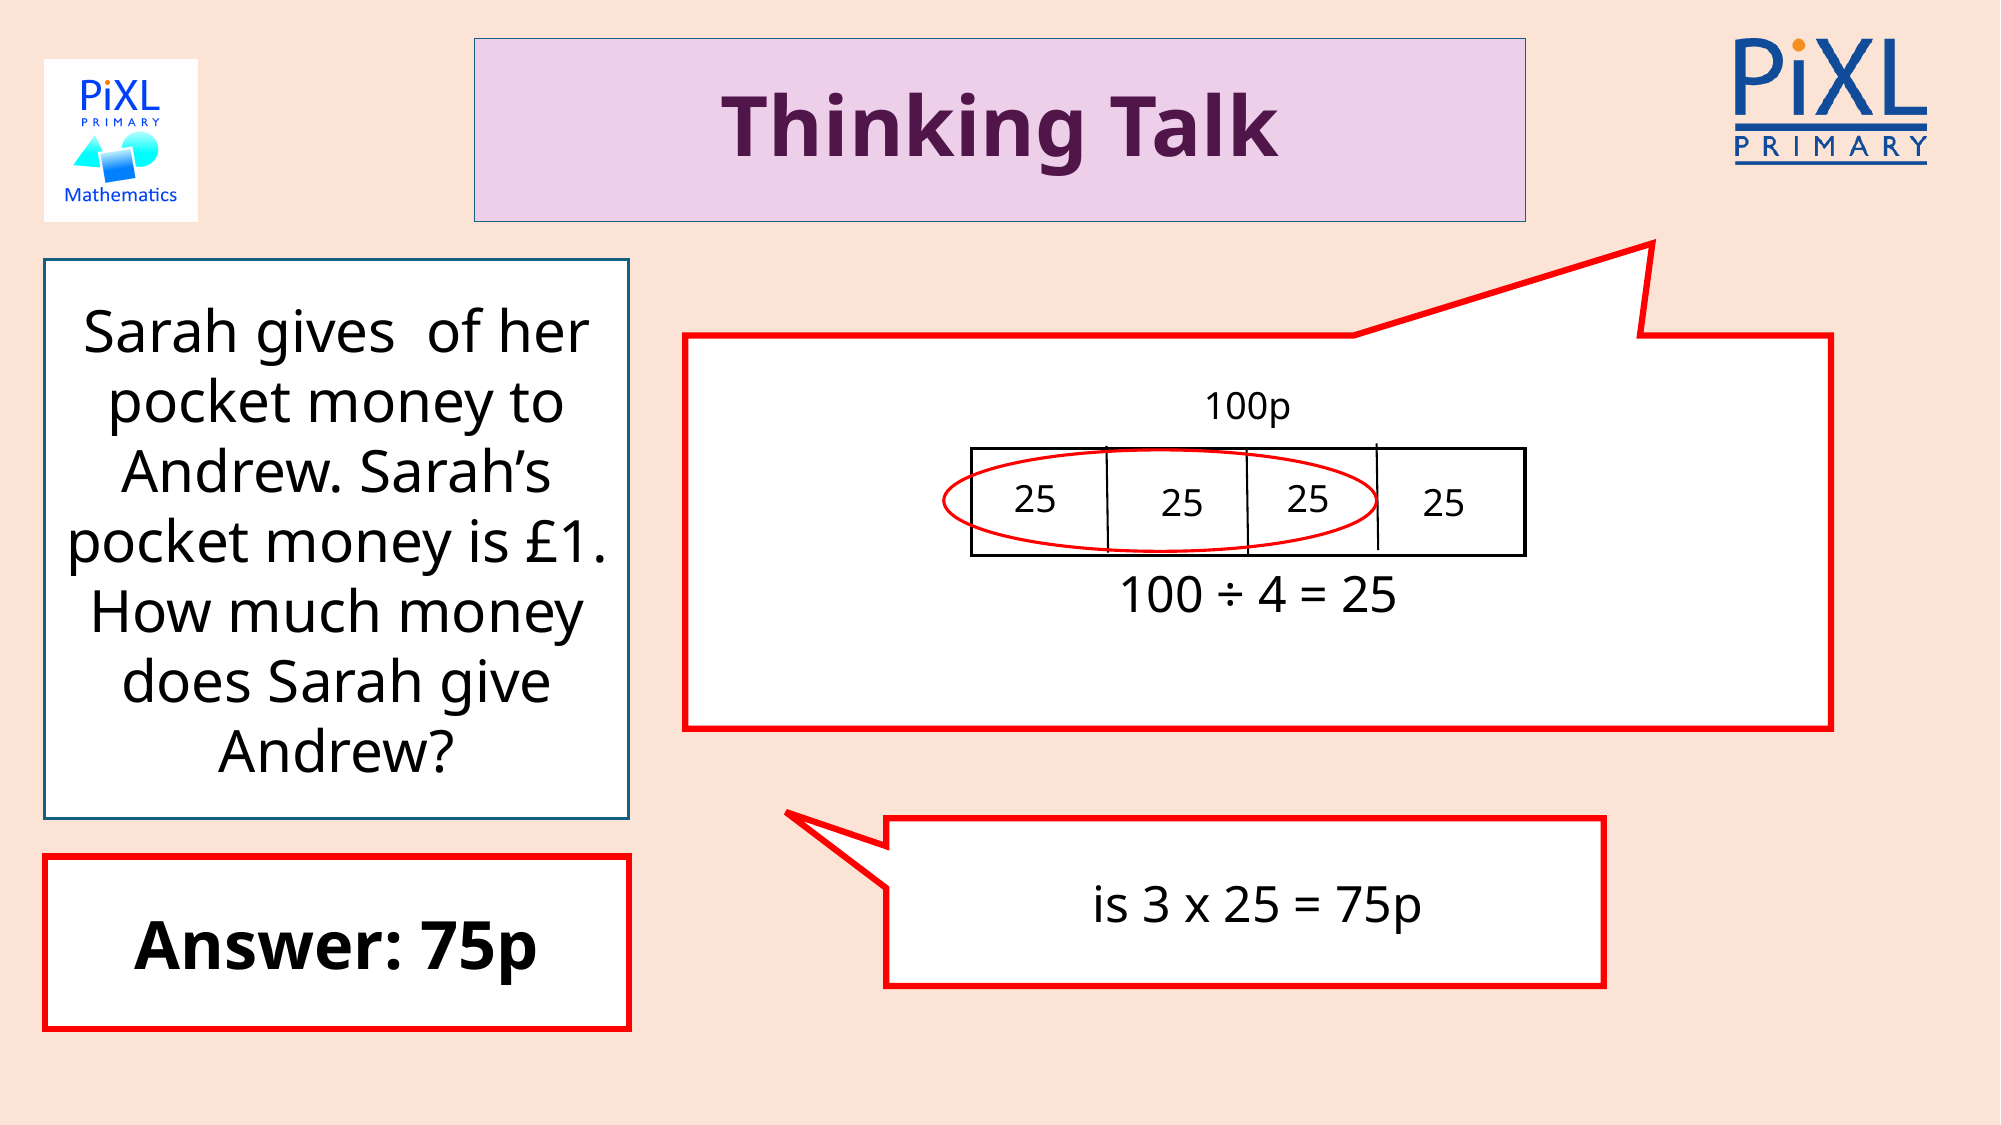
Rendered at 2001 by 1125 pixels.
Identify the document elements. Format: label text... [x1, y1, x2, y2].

text_box 100p [1166, 374, 1329, 435]
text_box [1375, 442, 1379, 551]
text_box 25 [1407, 471, 1507, 532]
text_box [1249, 452, 1375, 549]
text_box [942, 449, 1105, 552]
text_box Answer: 75p [43, 855, 630, 1030]
text_box 100 ÷ 4 = 25 [683, 241, 1833, 731]
title Thinking Talk [474, 38, 1526, 222]
picture [1734, 37, 1928, 166]
text_box 25 [1350, 516, 1371, 528]
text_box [1105, 445, 1109, 554]
picture [44, 59, 198, 222]
text_box 25 [1335, 468, 1371, 486]
text_box [1109, 448, 1246, 553]
text_box [970, 447, 1527, 557]
